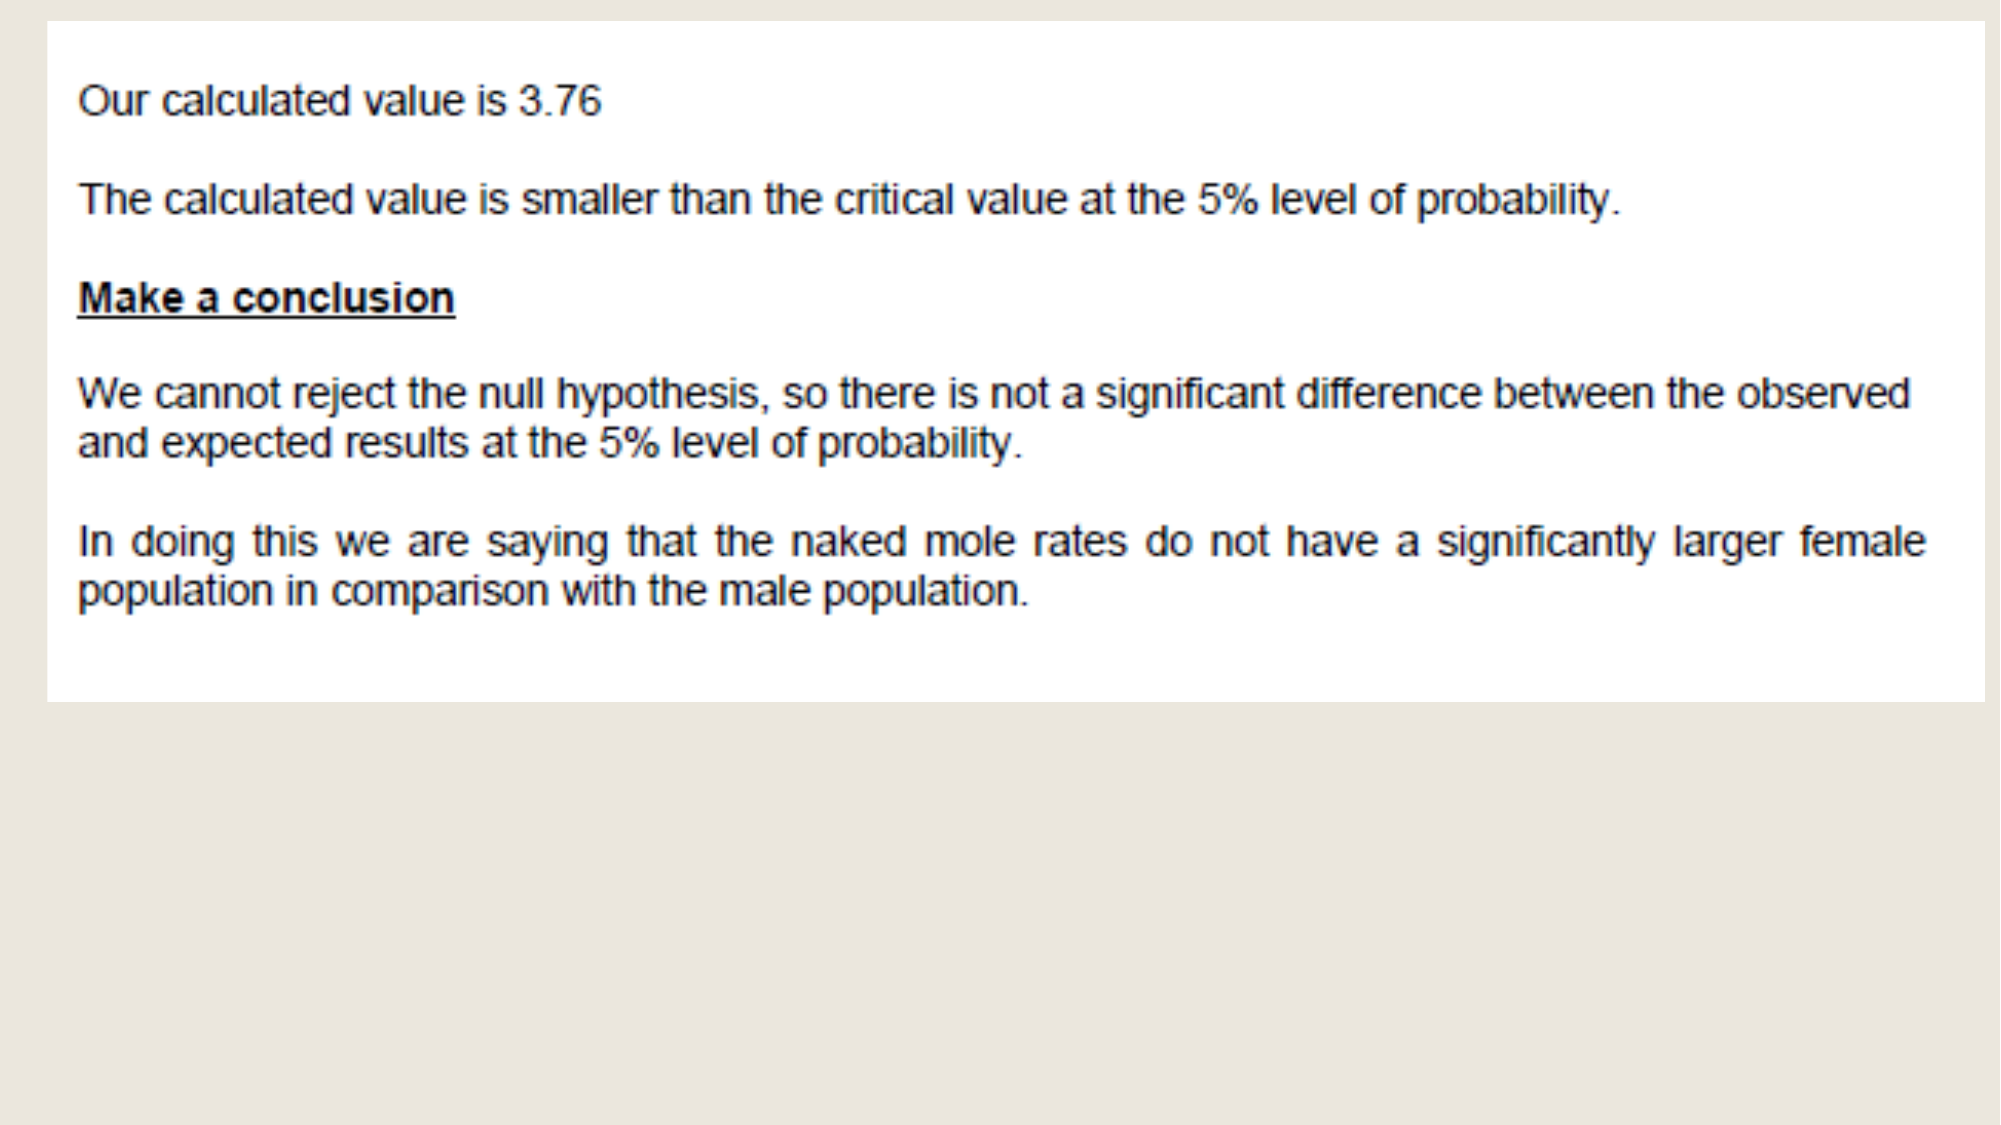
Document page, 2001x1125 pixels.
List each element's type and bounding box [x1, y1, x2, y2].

picture [47, 21, 1985, 702]
